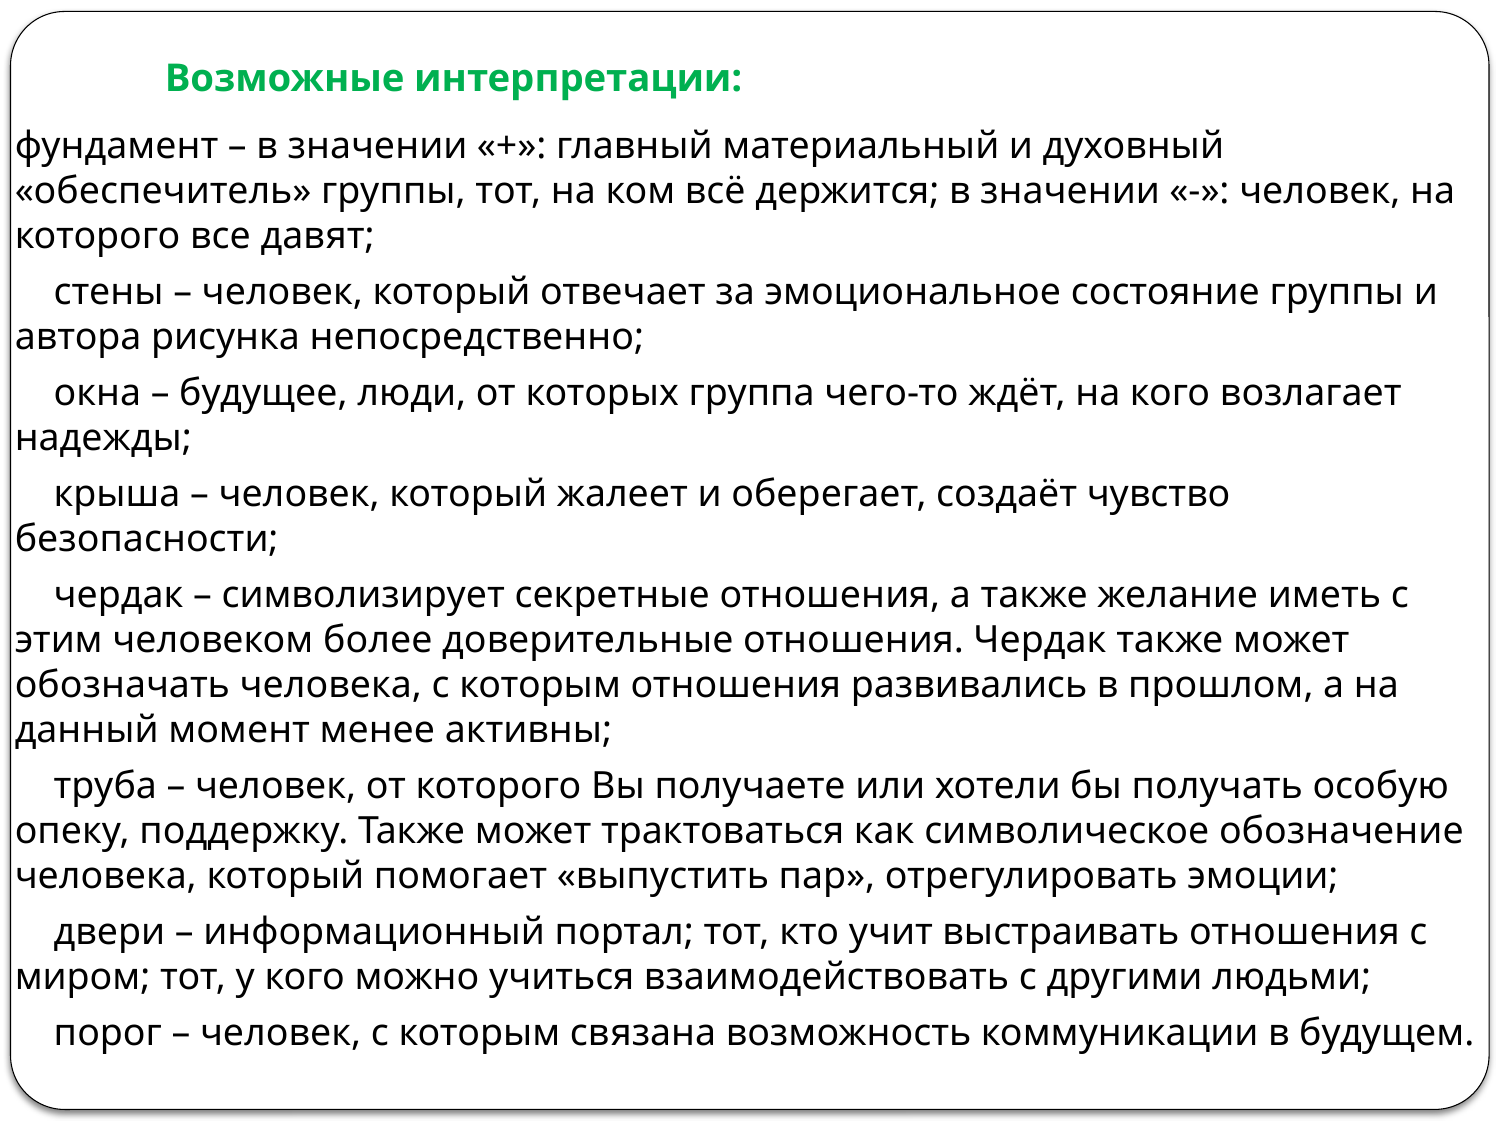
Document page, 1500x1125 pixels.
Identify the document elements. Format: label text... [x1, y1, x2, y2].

title Возможные интерпретации: [150, 45, 1425, 113]
list фундамент – в значении «+»: главный материальный и духовный «обеспечитель» группы, тот, на ком всё держится; в значении «-»: человек, на которого все давят; стены – человек, который отвечает за эмоциональное состояние группы и автора рисунка непосредственно; окна – будущее, люди, от которых группа чего-то ждёт, на кого возлагает надежды; крыша – человек, который жалеет и оберегает, создаёт чувство безопасности; чердак – символизирует секретные отношения, а также желание иметь с этим человеком более доверительные отношения. Чердак также может обозначать человека, с которым отношения развивались в прошлом, а на данный момент менее активны; труба – человек, от которого Вы получаете или хотели бы получать особую опеку, поддержку. Также может трактоваться как символическое обозначение человека, который помогает «выпустить пар», отрегулировать эмоции; двери – информационный портал; тот, кто учит выстраивать отношения с миром; тот, у кого можно учиться взаимодействовать с другими людьми; порог – человек, с которым связана возможность коммуникации в будущем. [0, 113, 1500, 1080]
